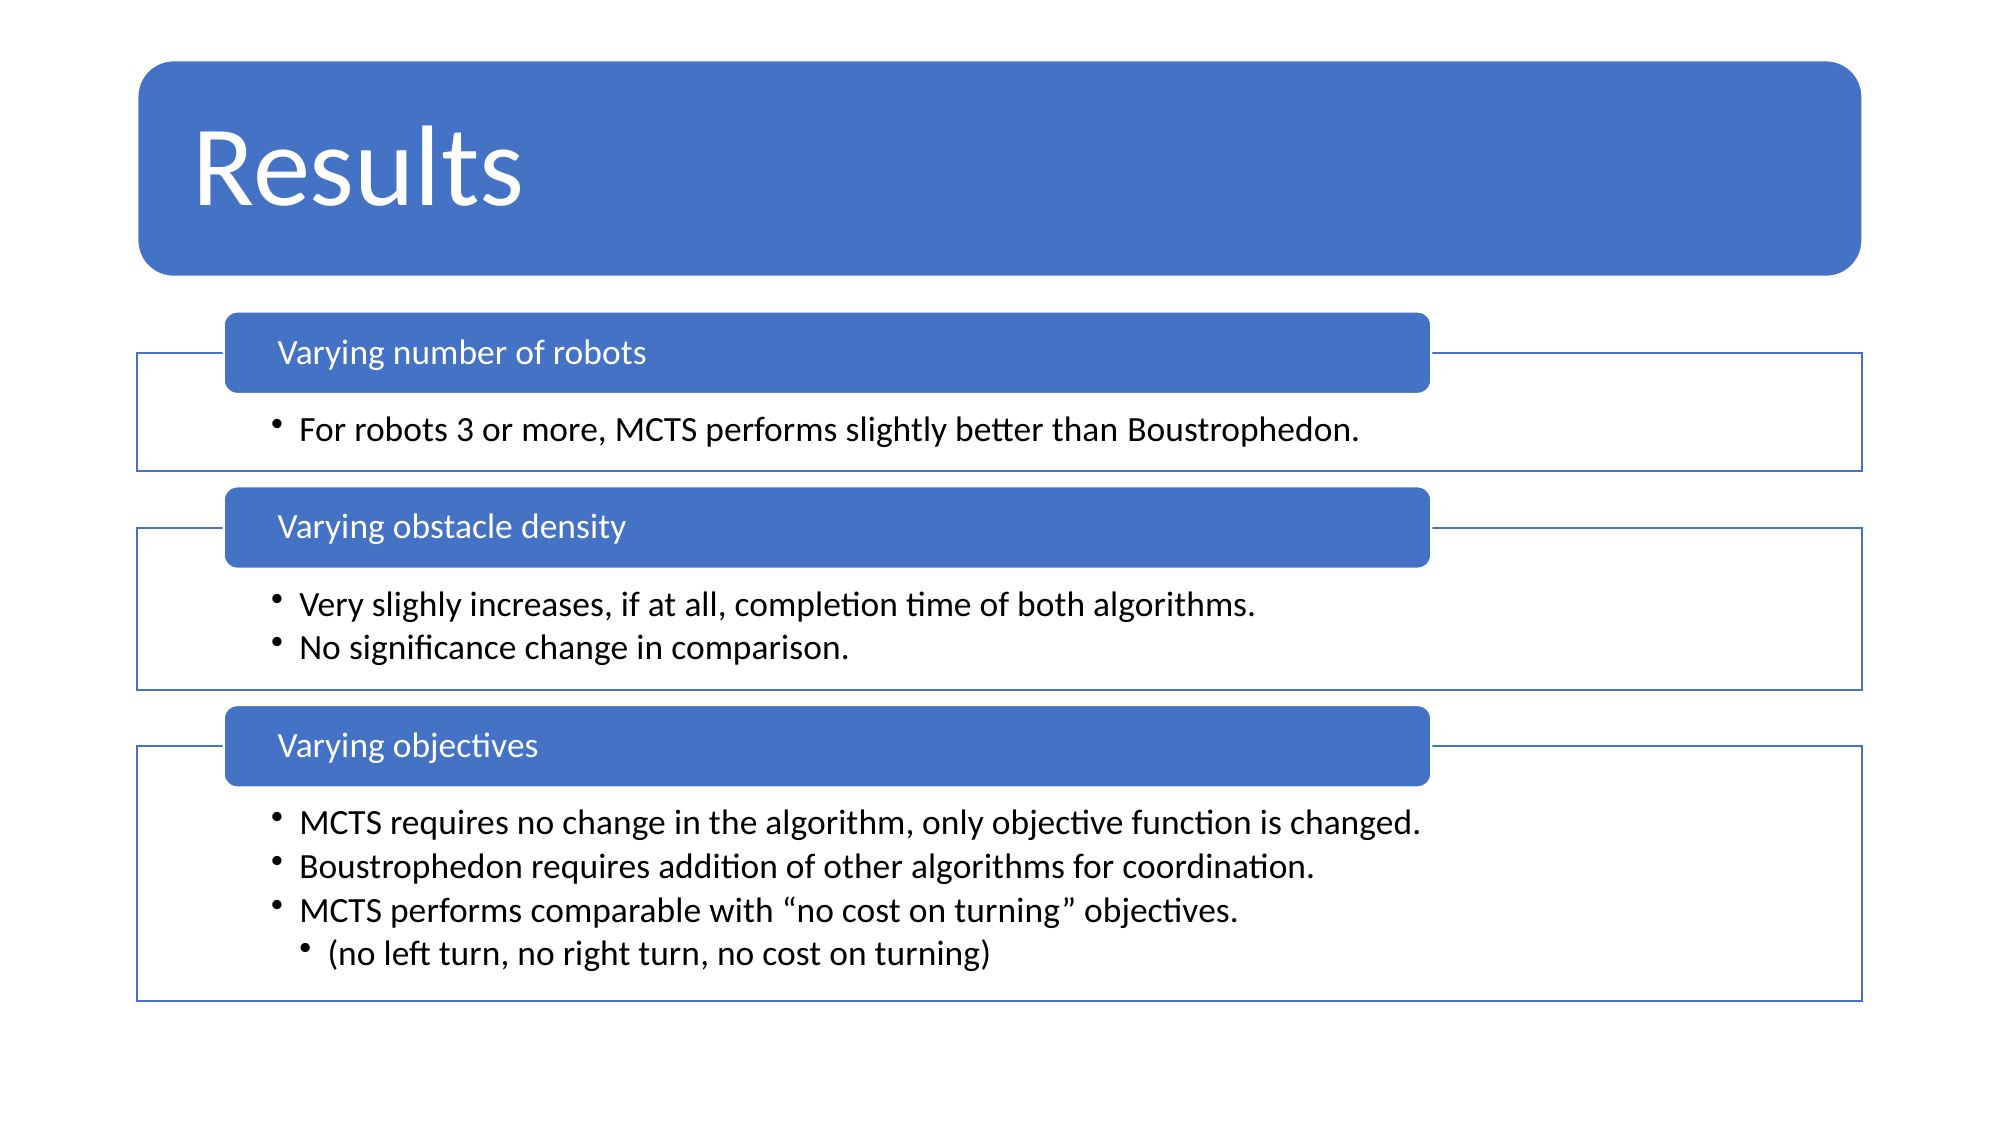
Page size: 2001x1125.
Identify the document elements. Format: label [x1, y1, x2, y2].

list [137, 299, 1863, 1014]
text_box [137, 59, 1863, 278]
